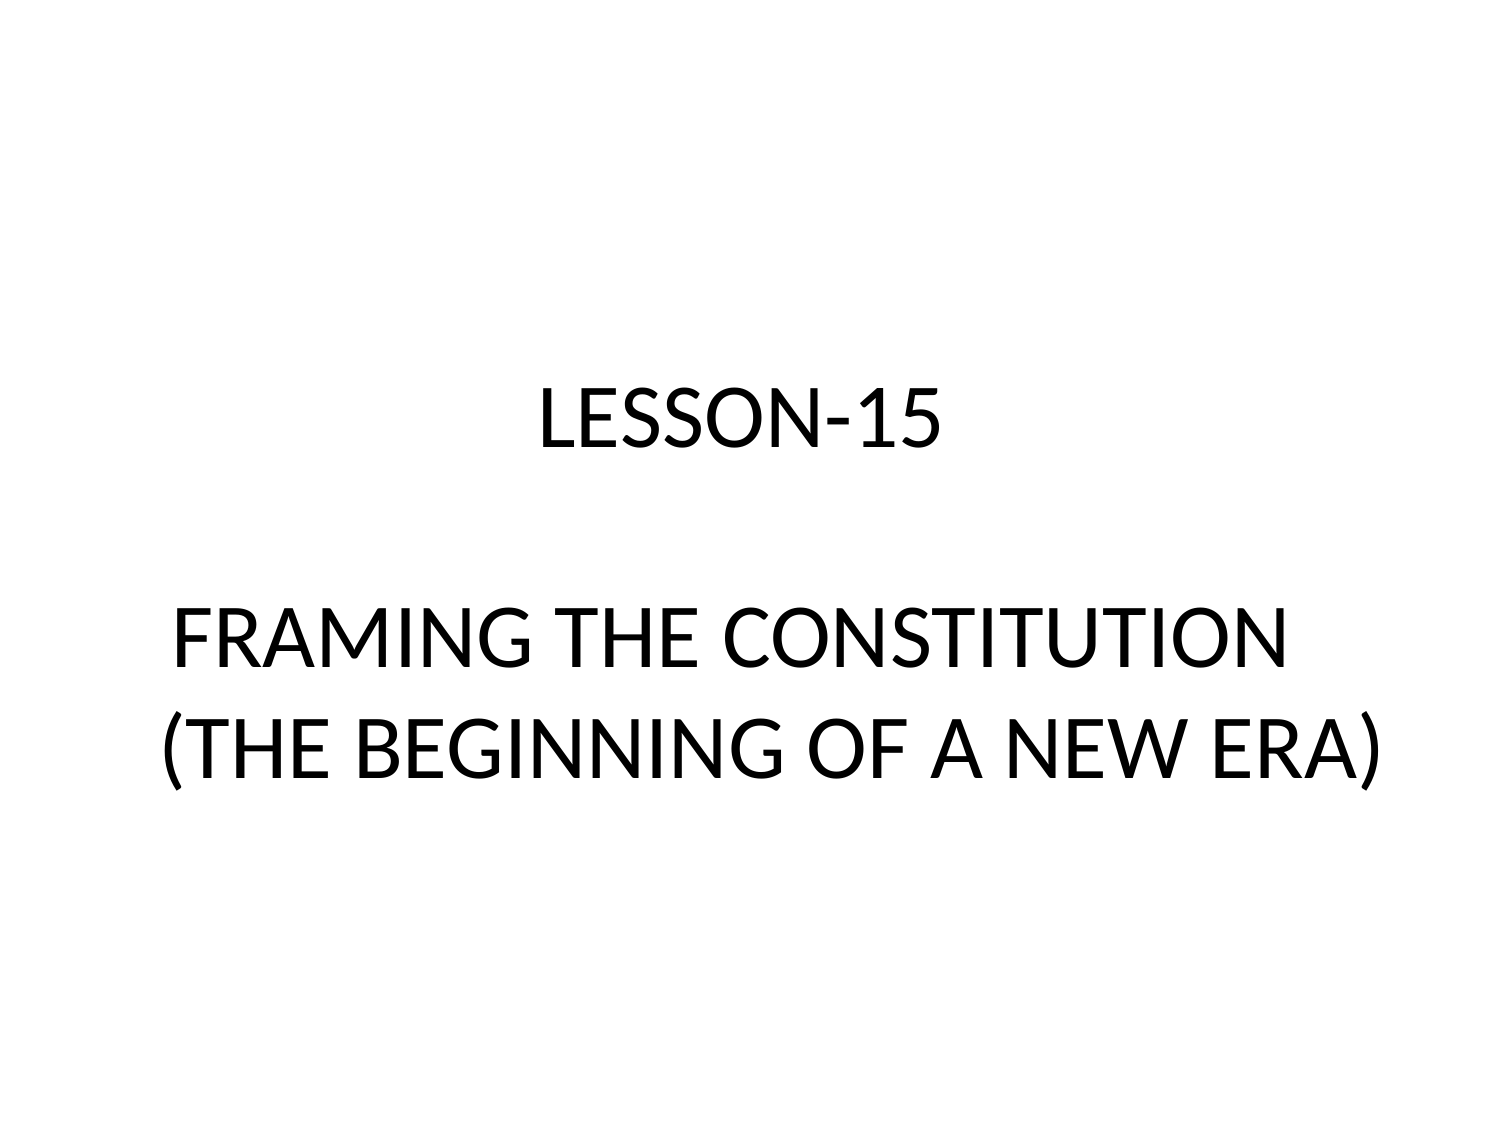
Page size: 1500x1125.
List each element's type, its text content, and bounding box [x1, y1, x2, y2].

title LESSON-15 FRAMING THE CONSTITUTION (THE BEGINNING OF A NEW ERA) [24, 249, 1438, 1013]
